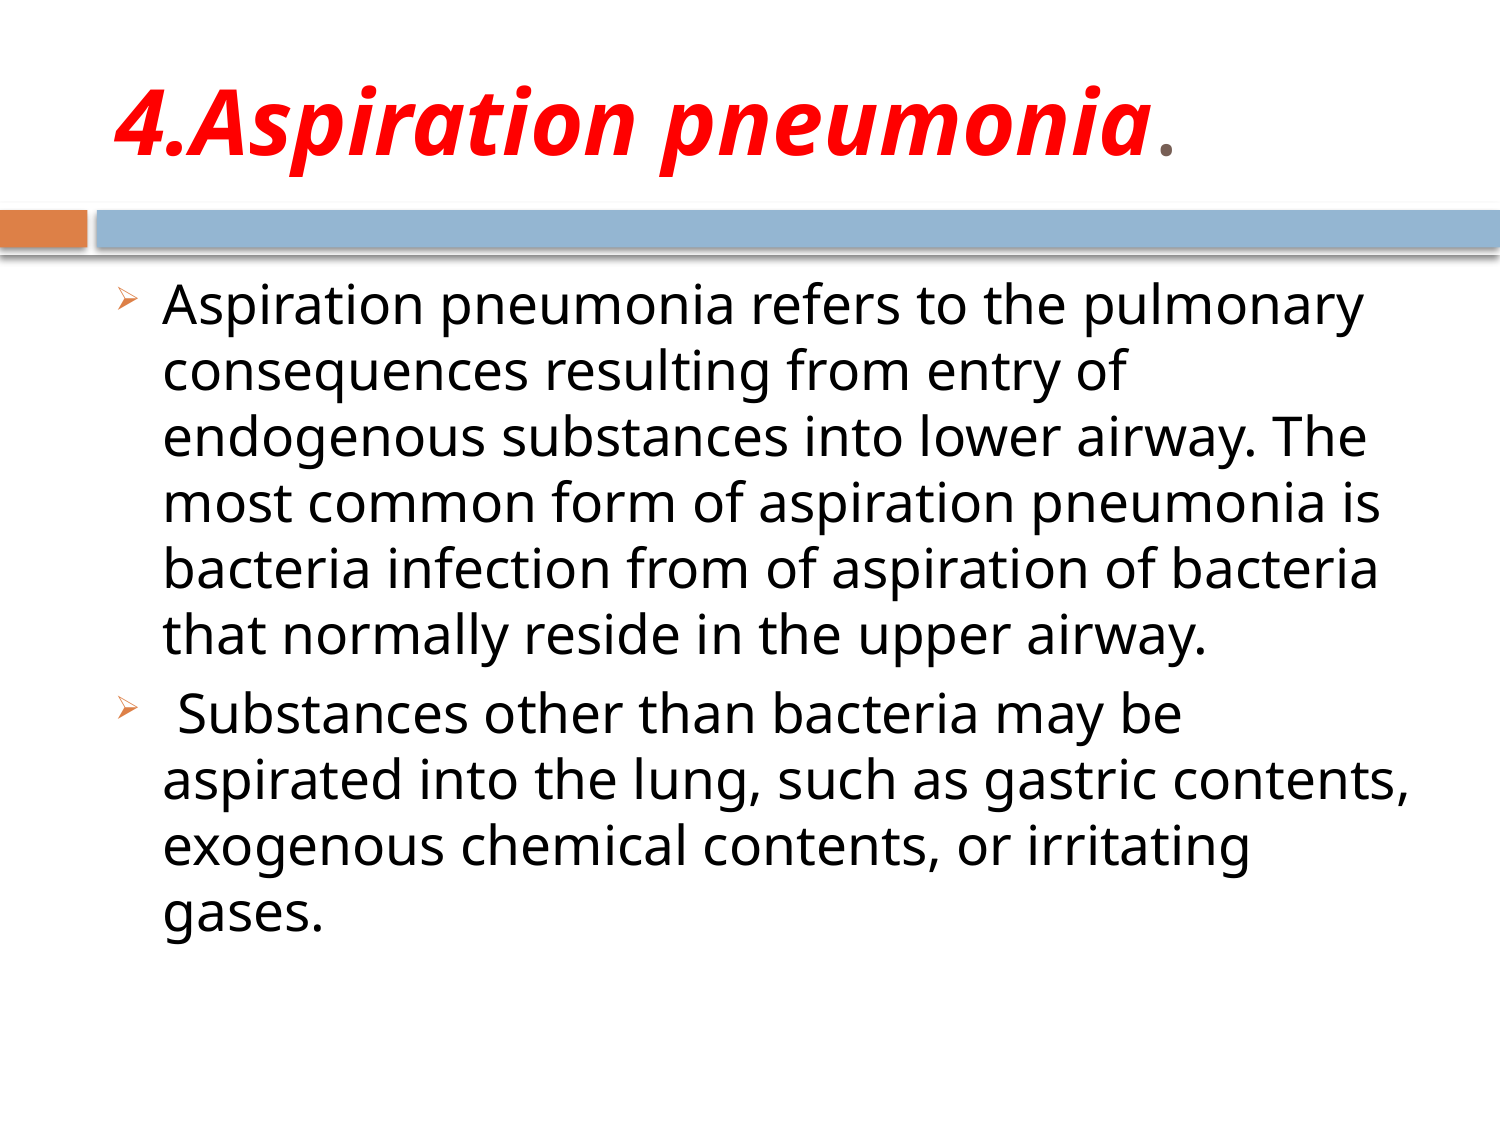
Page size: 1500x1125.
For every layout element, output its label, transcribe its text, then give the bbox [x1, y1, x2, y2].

title 4.Aspiration pneumonia. [100, 37, 1438, 200]
list Aspiration pneumonia refers to the pulmonary consequences resulting from entry of endogenous substances into lower airway. The most common form of aspiration pneumonia is bacteria infection from of aspiration of bacteria that normally reside in the upper airway. Substances other than bacteria may be aspirated into the lung, such as gastric contents, exogenous chemical contents, or irritating gases. [100, 262, 1438, 1000]
